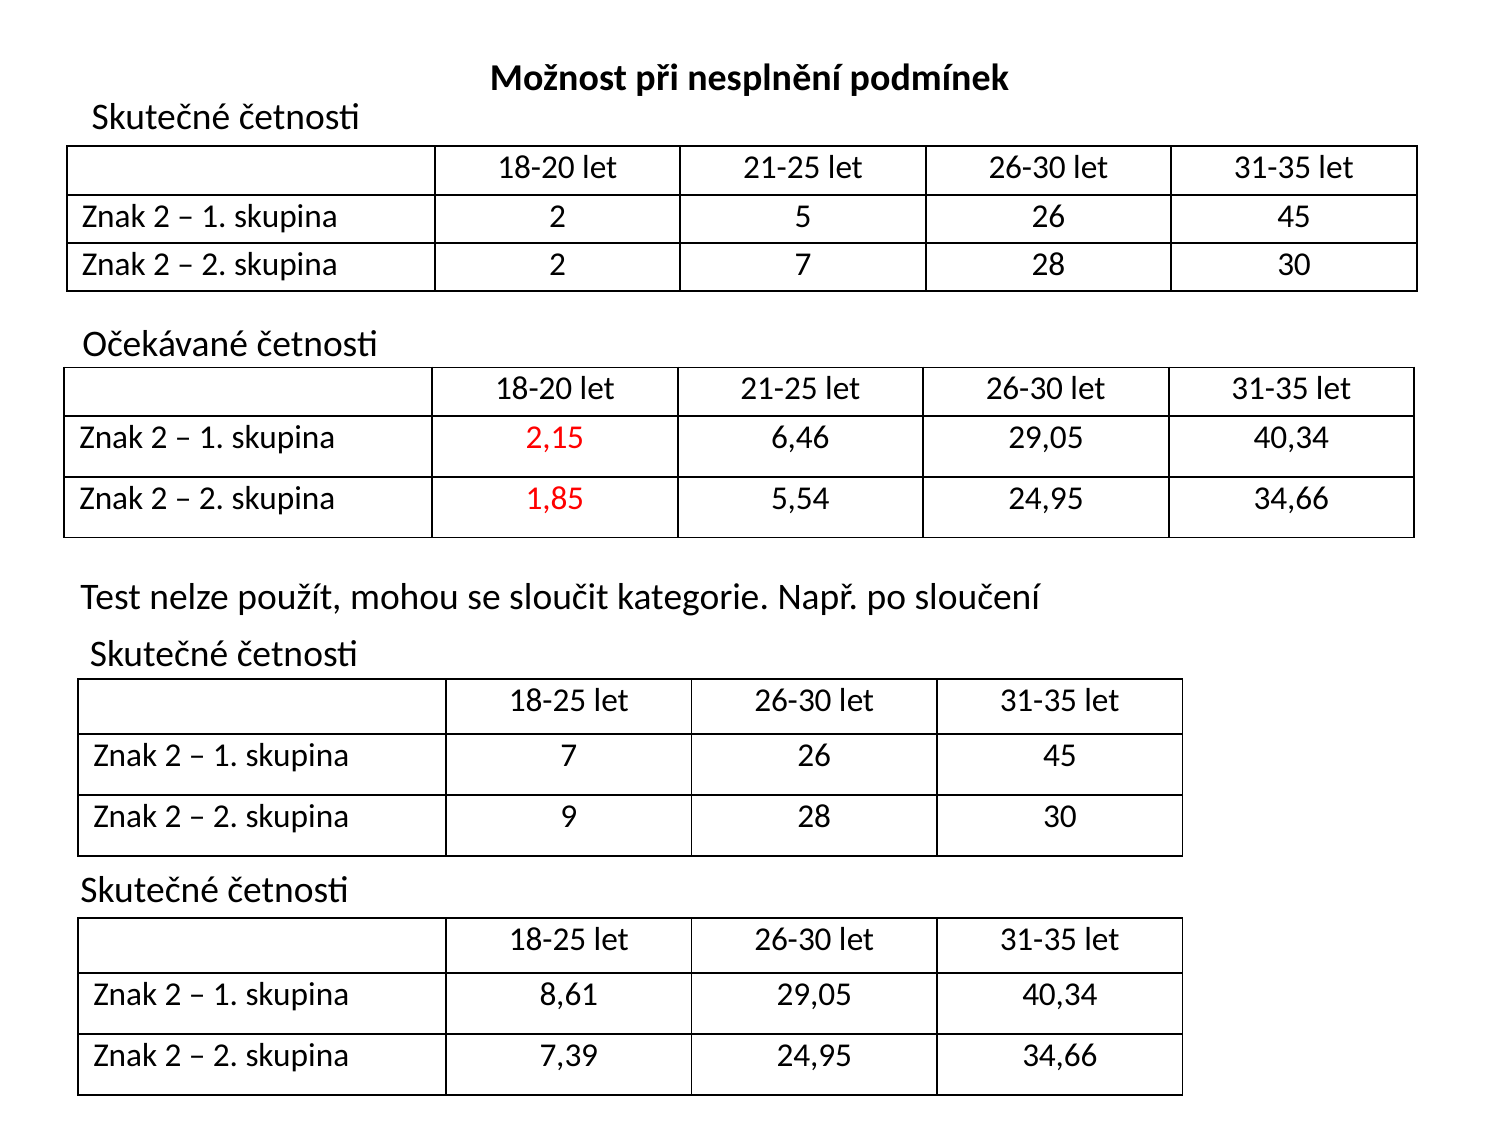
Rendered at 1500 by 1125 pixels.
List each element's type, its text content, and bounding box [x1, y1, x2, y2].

table_header 18-20 let [436, 147, 679, 194]
table_header [79, 919, 445, 972]
table_cell 8,61 [447, 974, 691, 1033]
table_cell 2 [436, 196, 679, 242]
table_header [68, 147, 434, 194]
table_header 31-35 let [938, 680, 1182, 733]
table_cell 28 [927, 244, 1170, 290]
table_cell 5,54 [679, 478, 922, 537]
table_cell 7,39 [447, 1035, 691, 1094]
table_header 26-30 let [692, 919, 936, 972]
table_header 31-35 let [938, 919, 1182, 972]
table_header 26-30 let [692, 680, 936, 733]
table_header 26-30 let [927, 147, 1170, 194]
table_cell 2 [436, 244, 679, 290]
table_cell Znak 2 – 2. skupina [68, 244, 434, 290]
title Možnost při nesplnění podmínek [75, 45, 1425, 106]
table_cell Znak 2 – 1. skupina [65, 417, 431, 476]
table_cell 40,34 [938, 974, 1182, 1033]
text_box Očekávané četnosti [67, 311, 394, 371]
table_cell Znak 2 – 2. skupina [65, 478, 431, 537]
table_cell 40,34 [1170, 417, 1413, 476]
text_box Skutečné četnosti [76, 84, 376, 145]
table_cell 29,05 [692, 974, 936, 1033]
table_cell Znak 2 – 1. skupina [79, 974, 445, 1033]
table_cell 7 [681, 244, 925, 290]
table_cell 45 [938, 735, 1182, 794]
table_header 26-30 let [924, 368, 1168, 415]
table_cell Znak 2 – 2. skupina [79, 796, 445, 855]
table_cell 9 [447, 796, 691, 855]
table_header [79, 680, 445, 733]
table_cell 30 [938, 796, 1182, 855]
table_header 18-25 let [447, 680, 691, 733]
table_cell 24,95 [692, 1035, 936, 1094]
table_header 18-25 let [447, 919, 691, 972]
table_cell Znak 2 – 1. skupina [79, 735, 445, 794]
table_header [65, 368, 431, 415]
table_cell 24,95 [924, 478, 1168, 537]
table_header 31-35 let [1172, 147, 1416, 194]
table_cell 30 [1172, 244, 1416, 290]
table_header 18-20 let [433, 368, 677, 415]
table_cell 45 [1172, 196, 1416, 242]
table_cell 2,15 [433, 417, 677, 476]
table_cell 7 [447, 735, 691, 794]
table_cell 26 [692, 735, 936, 794]
table_header 21-25 let [679, 368, 922, 415]
text_box Skutečné četnosti [74, 625, 825, 682]
table_cell 5 [681, 196, 925, 242]
text_box Test nelze použít, mohou se sloučit kategorie. Např. po sloučení [65, 564, 1057, 625]
table_cell 1,85 [433, 478, 677, 537]
table_cell Znak 2 – 1. skupina [68, 196, 434, 242]
table_cell 34,66 [938, 1035, 1182, 1094]
table_cell 6,46 [679, 417, 922, 476]
table_cell 28 [692, 796, 936, 855]
table_cell 34,66 [1170, 478, 1413, 537]
table_header 21-25 let [681, 147, 925, 194]
table_header 31-35 let [1170, 368, 1413, 415]
table_cell 29,05 [924, 417, 1168, 476]
text_box Skutečné četnosti [65, 857, 816, 918]
table_cell Znak 2 – 2. skupina [79, 1035, 445, 1094]
table_cell 26 [927, 196, 1170, 242]
